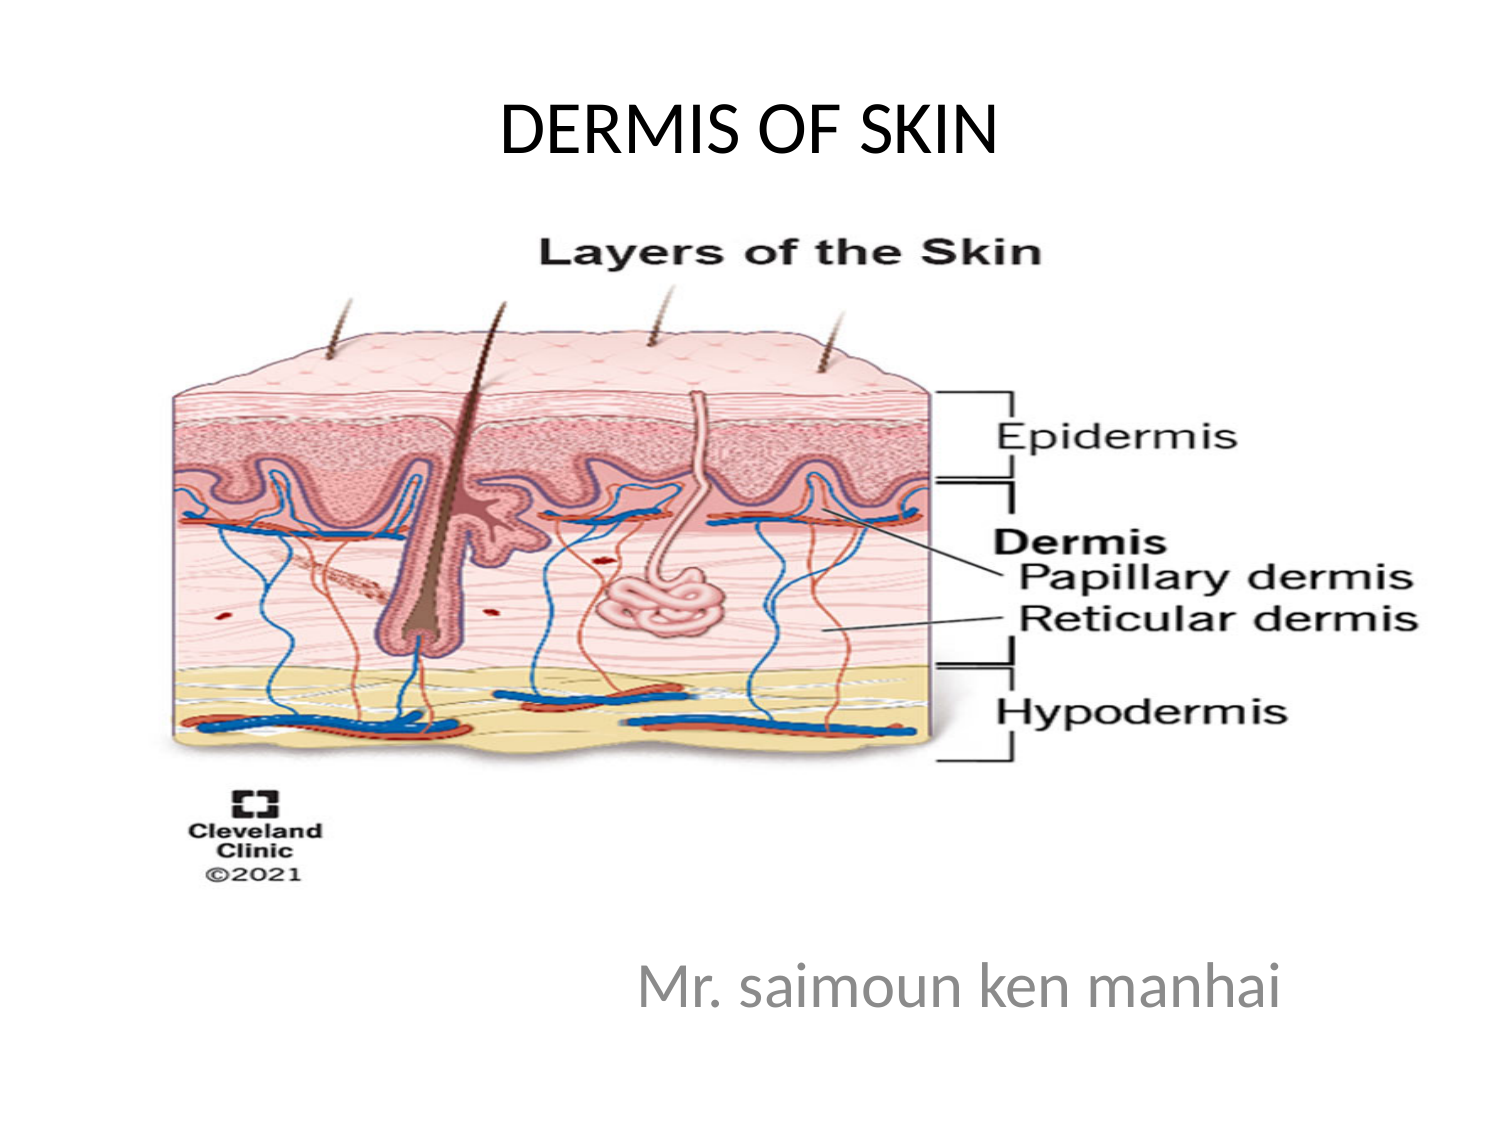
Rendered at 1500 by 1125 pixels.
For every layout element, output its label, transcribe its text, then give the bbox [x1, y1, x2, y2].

picture [105, 210, 1454, 927]
subtitle Mr. saimoun ken manhai [105, 933, 1418, 1032]
title DERMIS OF SKIN [112, 70, 1388, 176]
